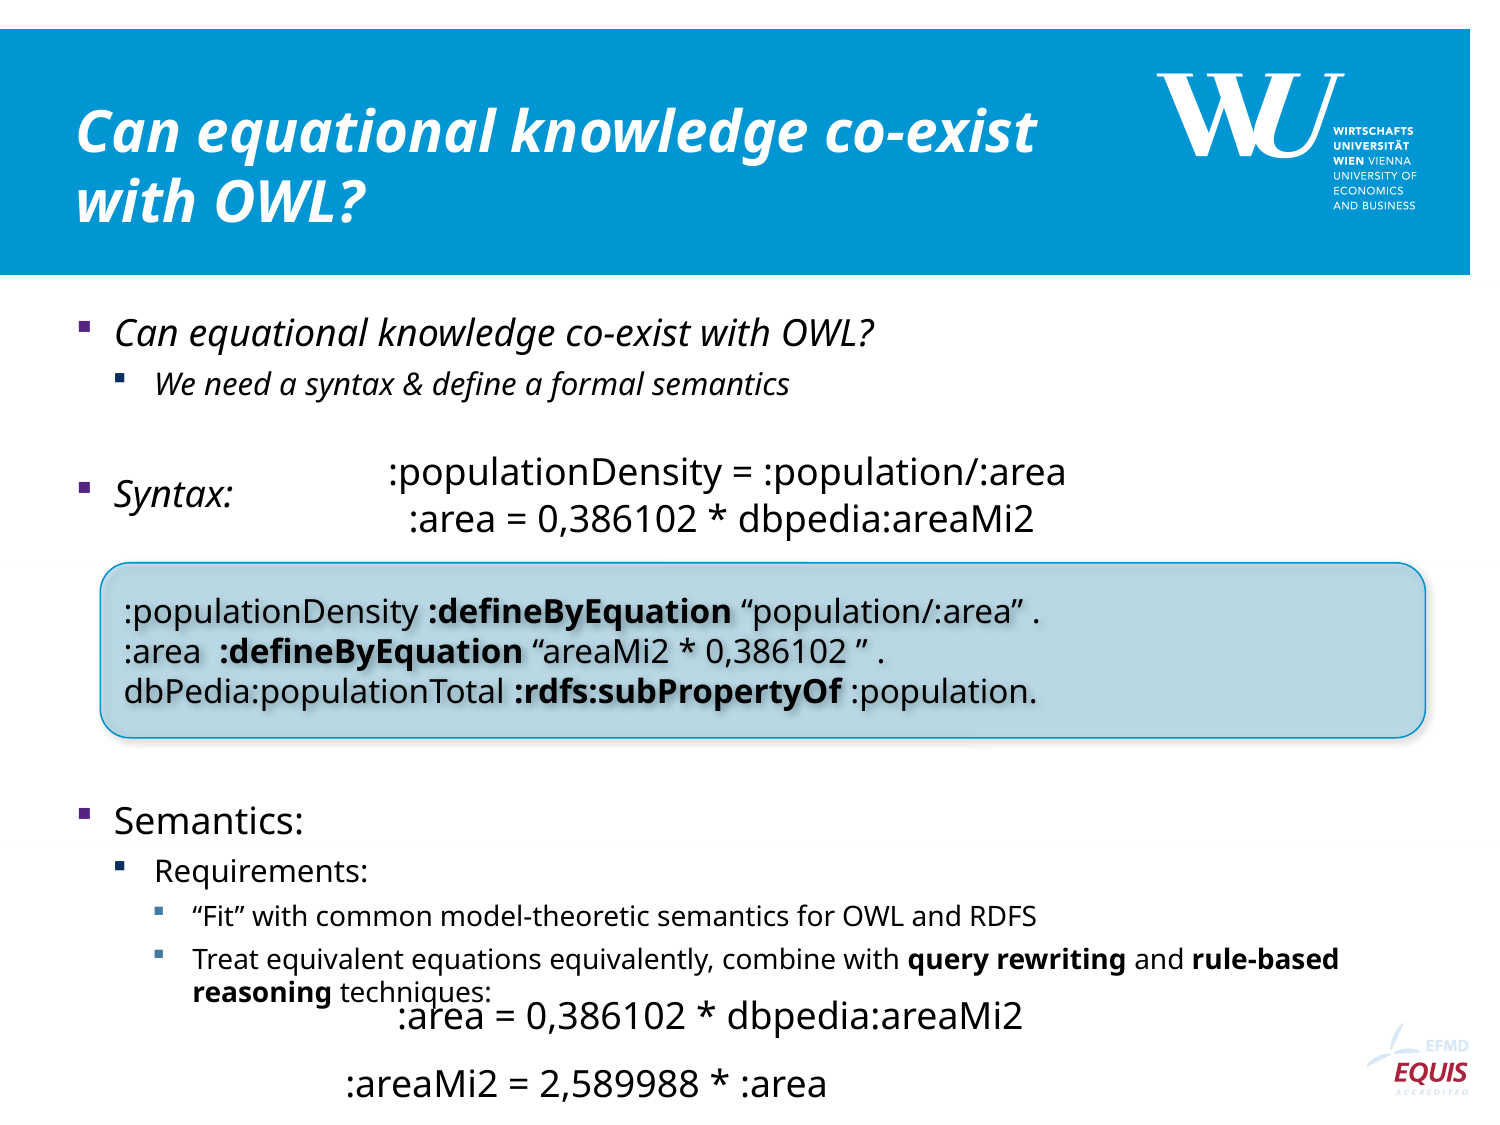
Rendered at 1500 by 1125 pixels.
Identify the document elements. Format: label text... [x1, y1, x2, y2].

picture [0, 0, 1500, 1125]
text_box :populationDensity :defineByEquation “population/:area” . :area :defineByEquation “areaMi2 * 0,386102 ” . dbPedia:populationTotal :rdfs:subPropertyOf :population. [99, 561, 1427, 739]
text_box :area = 0,386102 * dbpedia:areaMi2 [382, 984, 1039, 1045]
picture [1158, 74, 1344, 158]
text_box :area = 0,386102 * dbpedia:areaMi2 [393, 487, 1051, 548]
text_box :populationDensity = :population/:area [373, 440, 1083, 501]
title Can equational knowledge co-exist with OWL? [75, 70, 1105, 259]
text_box :areaMi2 = 2,589988 * :area [330, 1052, 844, 1113]
list Can equational knowledge co-exist with OWL? We need a syntax & define a formal semantics Syntax: Semantics: Requirements: “Fit” with common model-theoretic semantics for OWL and RDFS Treat equivalent equations equivalently, combine with query rewriting and rule-based reasoning techniques: [75, 301, 1346, 1022]
